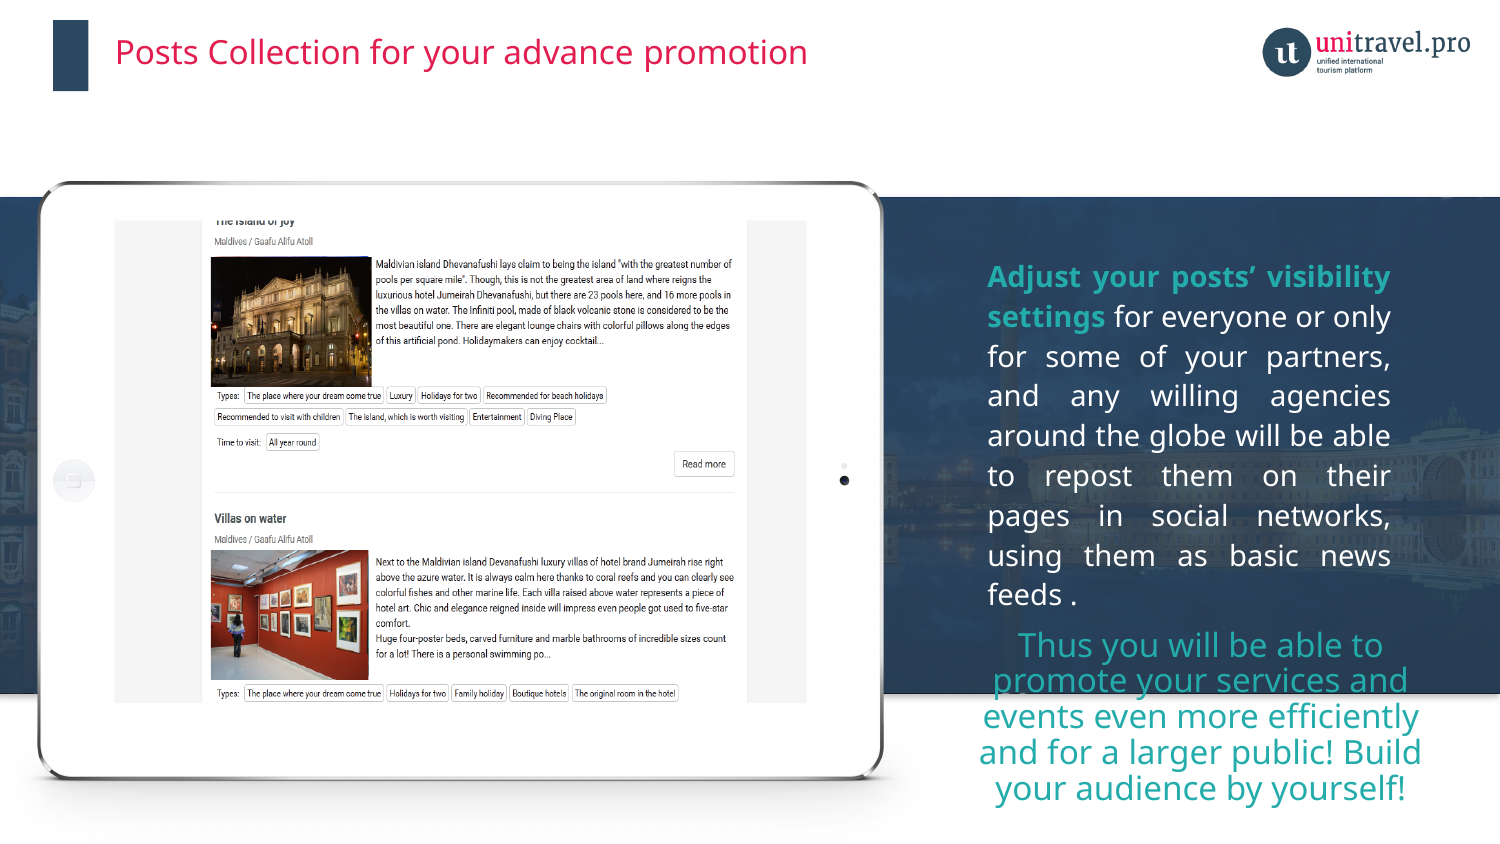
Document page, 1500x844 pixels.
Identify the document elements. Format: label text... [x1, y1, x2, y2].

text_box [0, 181, 927, 844]
text_box Thus you will be able to promote your services and events even more efficiently and for a larger public! Build your audience by yourself! [937, 702, 1465, 816]
picture [1257, 19, 1478, 86]
text_box [51, 18, 91, 93]
text_box Posts Collection for your advance promotion [100, 23, 1140, 79]
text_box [931, 197, 1500, 694]
